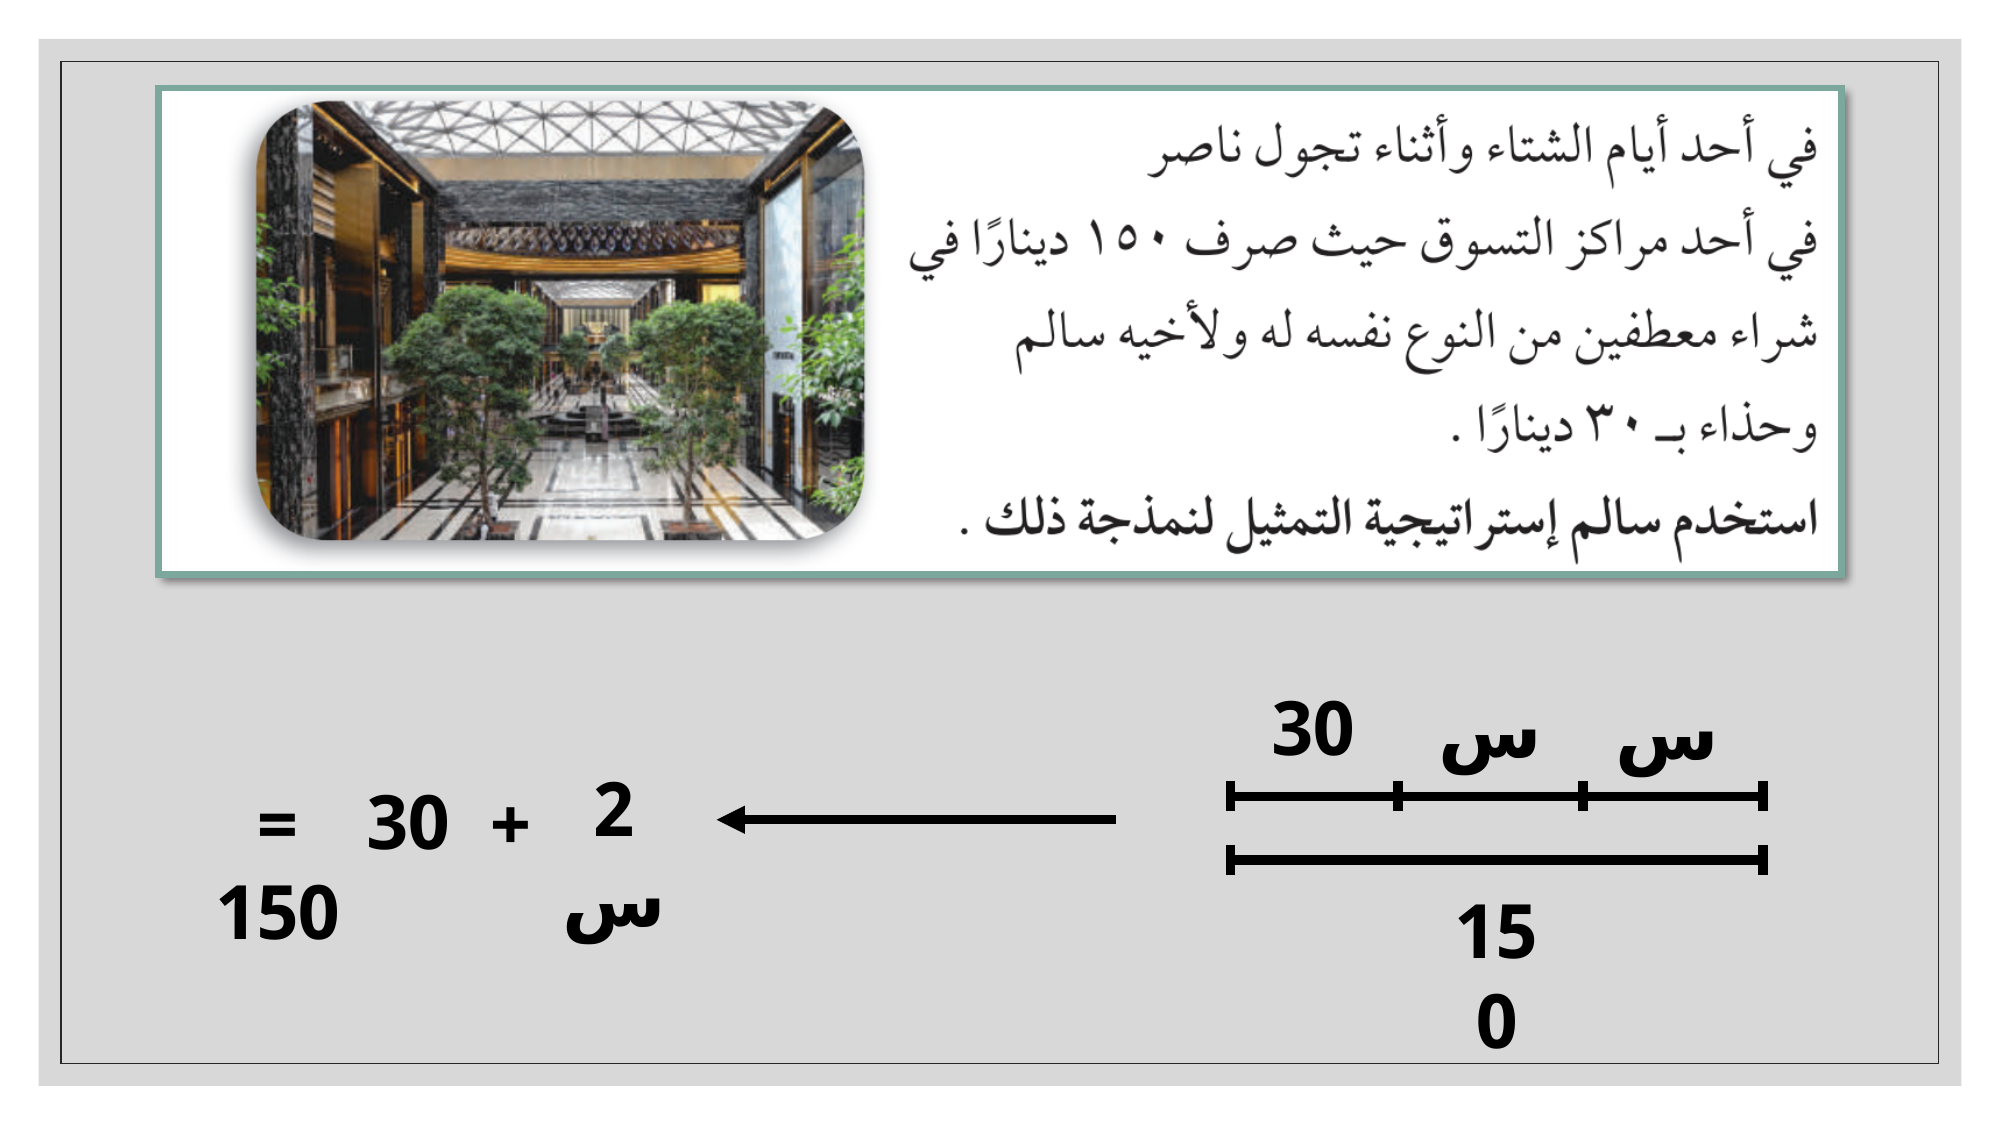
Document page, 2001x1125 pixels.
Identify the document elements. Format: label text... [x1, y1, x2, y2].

text_box 150 [1422, 883, 1571, 1071]
text_box س [1593, 676, 1741, 777]
text_box س [1416, 674, 1565, 777]
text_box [1230, 780, 1764, 811]
text_box = 150 [184, 766, 373, 962]
text_box + [483, 766, 586, 872]
text_box 30 [1239, 672, 1388, 777]
text_box 30 [373, 766, 483, 872]
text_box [1230, 844, 1764, 875]
text_box 2 س [540, 753, 688, 949]
picture [161, 91, 1839, 572]
